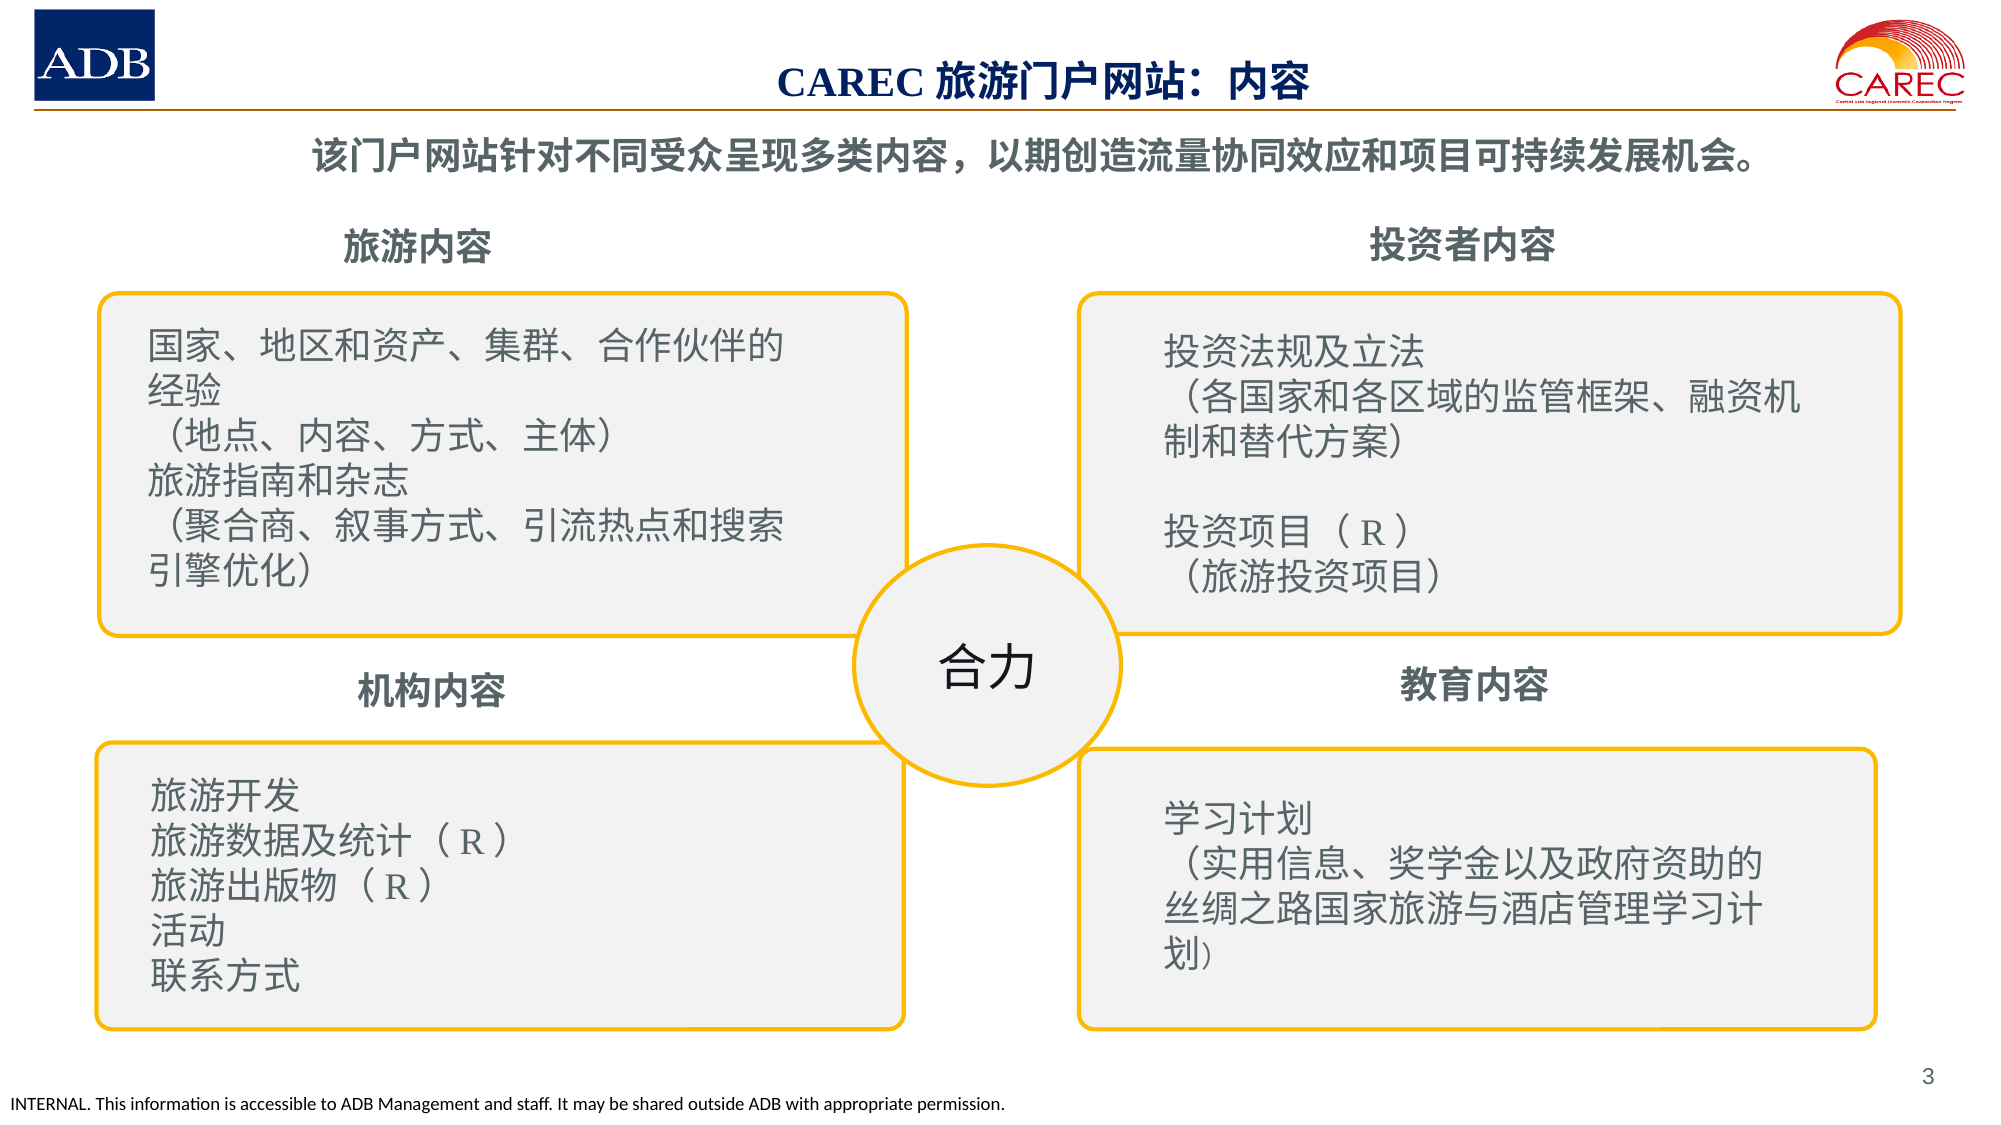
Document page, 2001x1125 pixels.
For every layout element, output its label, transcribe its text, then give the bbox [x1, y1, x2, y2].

text_box 投资者内容 [1354, 213, 1572, 274]
text_box 机构内容 [342, 659, 523, 720]
text_box [1076, 291, 1903, 637]
text_box 投资法规及立法 （各国家和各区域的监管框架、融资机制和替代方案） 投资项目（R） （旅游投资项目） [1149, 320, 1840, 605]
text_box 旅游开发 旅游数据及统计（R） 旅游出版物（R） 活动 联系方式 [135, 764, 819, 1040]
picture [1833, 9, 1966, 109]
text_box 教育内容 [1192, 653, 1758, 714]
text_box 旅游内容 [328, 215, 509, 276]
text_box 该门户网站针对不同受众呈现多类内容，以期创造流量协同效应和项目可持续发展机会。 [297, 124, 1787, 185]
text_box 国家、地区和资产、集群、合作伙伴的经验 （地点、内容、方式、主体） 旅游指南和杂志 （聚合商、叙事方式、引流热点和搜索引擎优化） [132, 314, 826, 600]
text_box [94, 740, 906, 1032]
text_box [1076, 746, 1878, 1032]
picture [34, 9, 155, 101]
text_box 学习计划 （实用信息、奖学金以及政府资助的丝绸之路国家旅游与酒店管理学习计划） [1149, 787, 1802, 983]
text_box CAREC旅游门户网站：内容 [761, 47, 1326, 112]
text_box 合力 [851, 543, 1124, 788]
text_box [97, 291, 909, 639]
